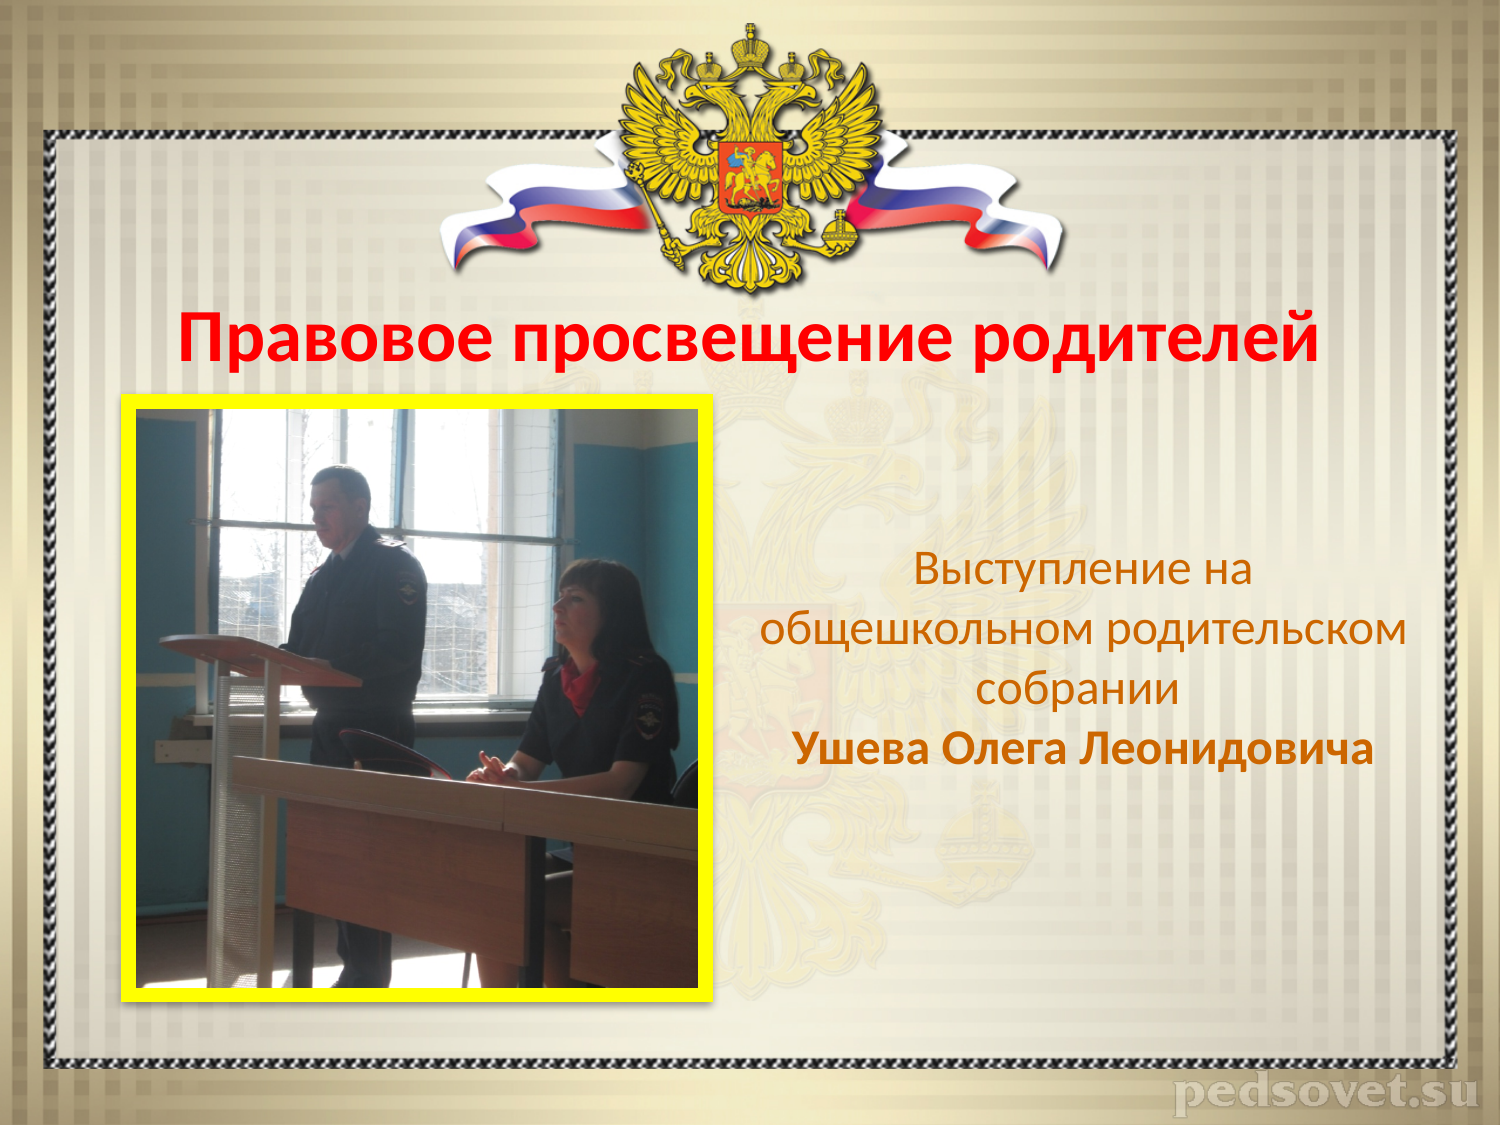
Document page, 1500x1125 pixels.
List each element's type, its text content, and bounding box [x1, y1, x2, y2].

picture [0, 0, 1500, 1125]
text_box Выступление на общешкольном родительском собрании Ушева Олега Леонидовича [738, 527, 1430, 782]
text_box Правовое просвещение родителей [64, 278, 1436, 384]
